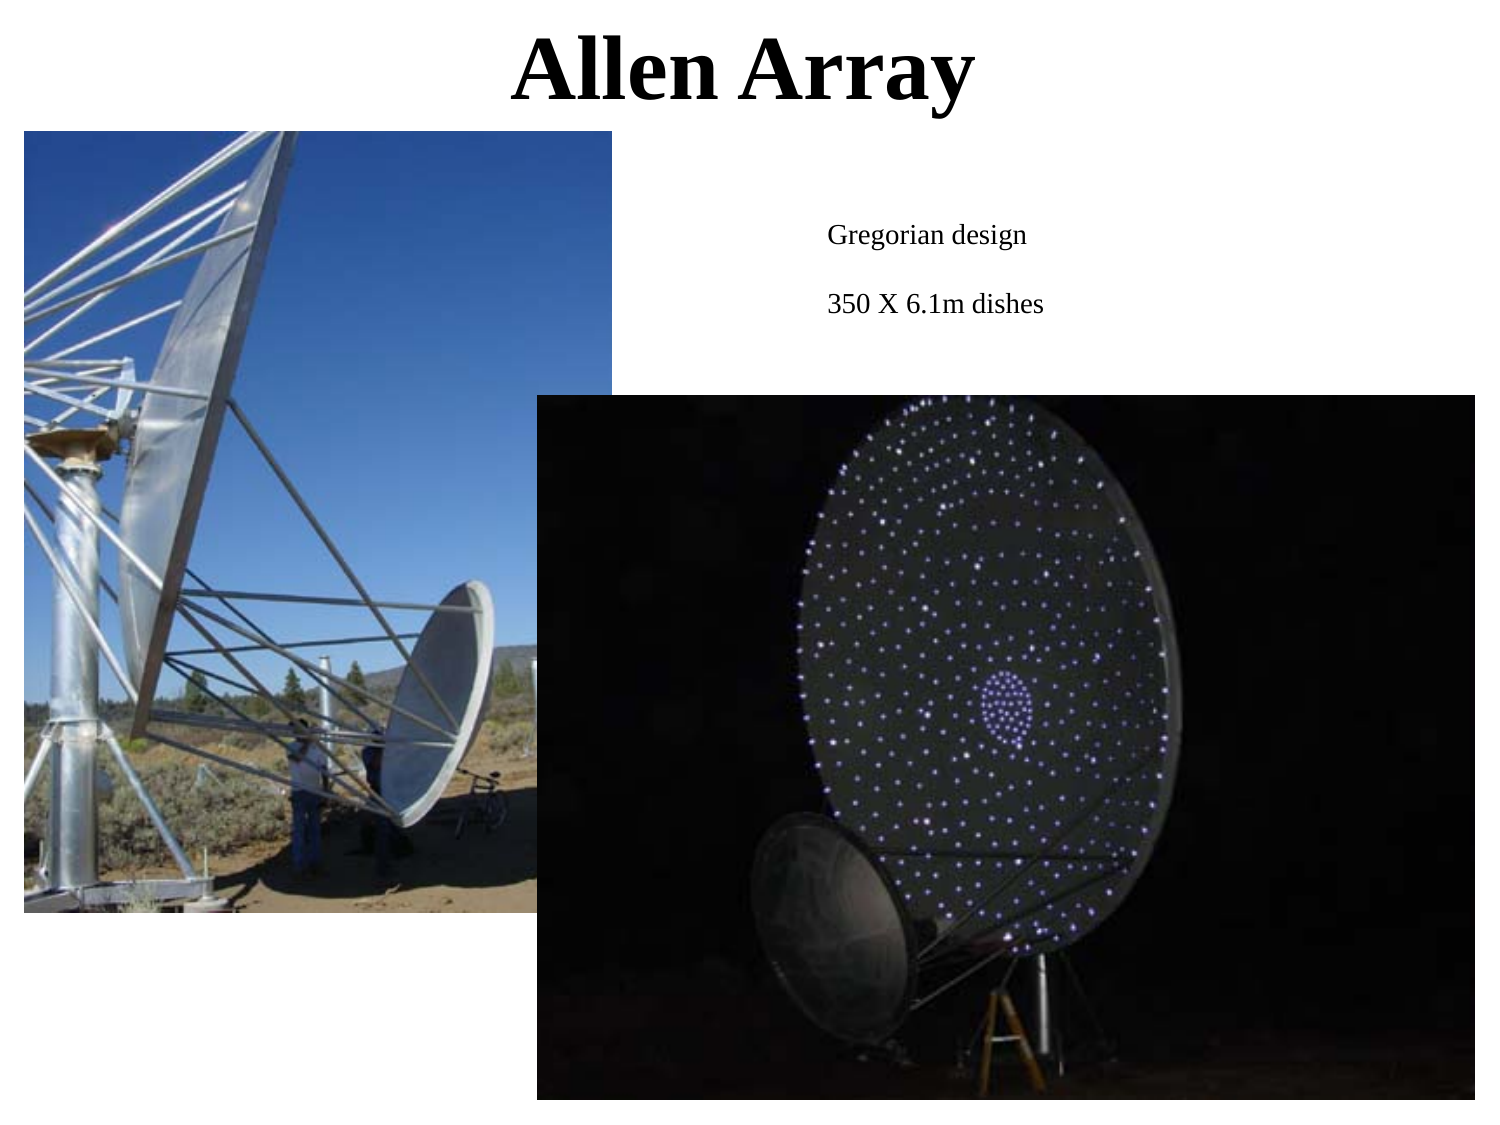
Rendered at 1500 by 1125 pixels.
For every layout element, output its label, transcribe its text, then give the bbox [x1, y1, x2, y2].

picture [24, 131, 1476, 1101]
text_box Gregorian design 350 X 6.1m dishes [812, 174, 1288, 327]
title Allen Array [112, 12, 1375, 113]
